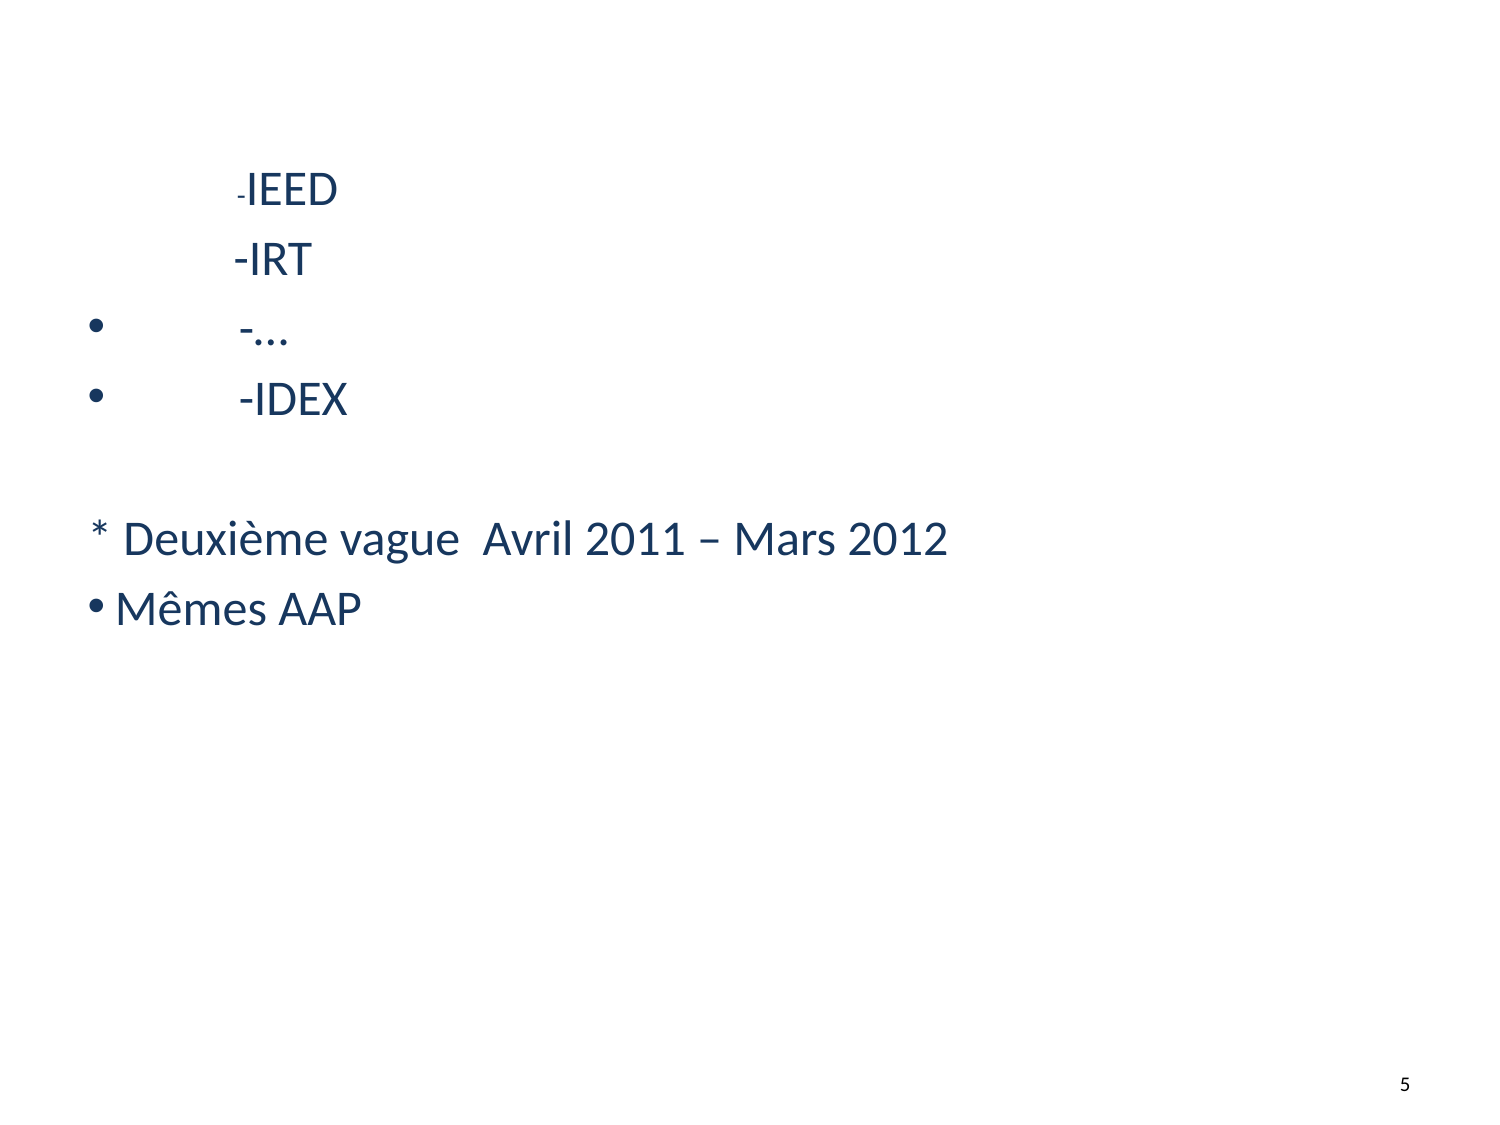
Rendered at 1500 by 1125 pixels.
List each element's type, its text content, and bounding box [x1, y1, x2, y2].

slide_number 5 [1300, 1042, 1425, 1103]
list -IEED -IRT -… -IDEX * Deuxième vague Avril 2011 – Mars 2012 Mêmes AAP [70, 147, 1426, 903]
